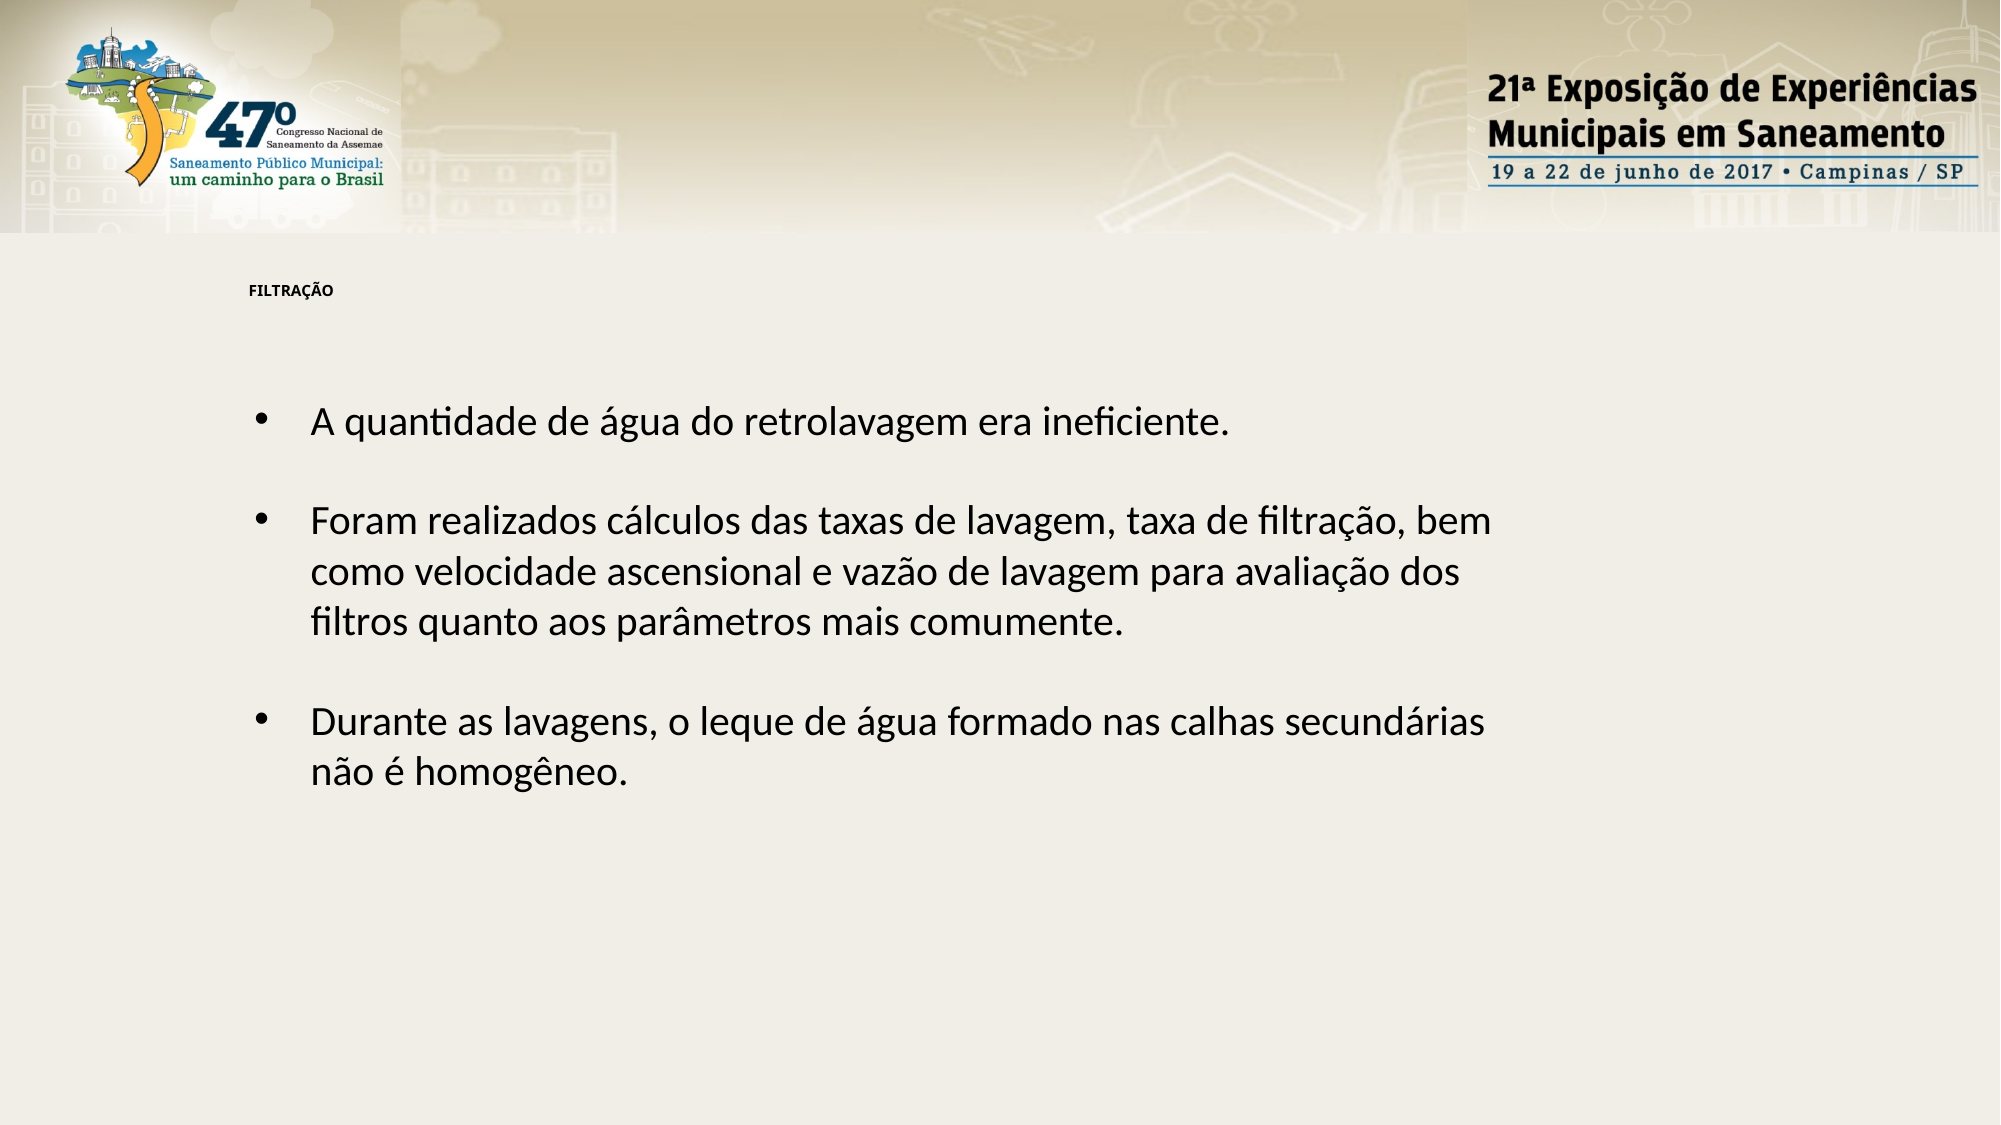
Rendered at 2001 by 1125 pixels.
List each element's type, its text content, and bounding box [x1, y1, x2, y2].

text_box A quantidade de água do retrolavagem era ineficiente. Foram realizados cálculos das taxas de lavagem, taxa de filtração, bem como velocidade ascensional e vazão de lavagem para avaliação dos filtros quanto aos parâmetros mais comumente. Durante as lavagens, o leque de água formado nas calhas secundárias não é homogêneo. [239, 385, 1561, 1125]
title FILTRAÇÃO [233, 275, 1734, 361]
picture [0, 0, 2000, 233]
